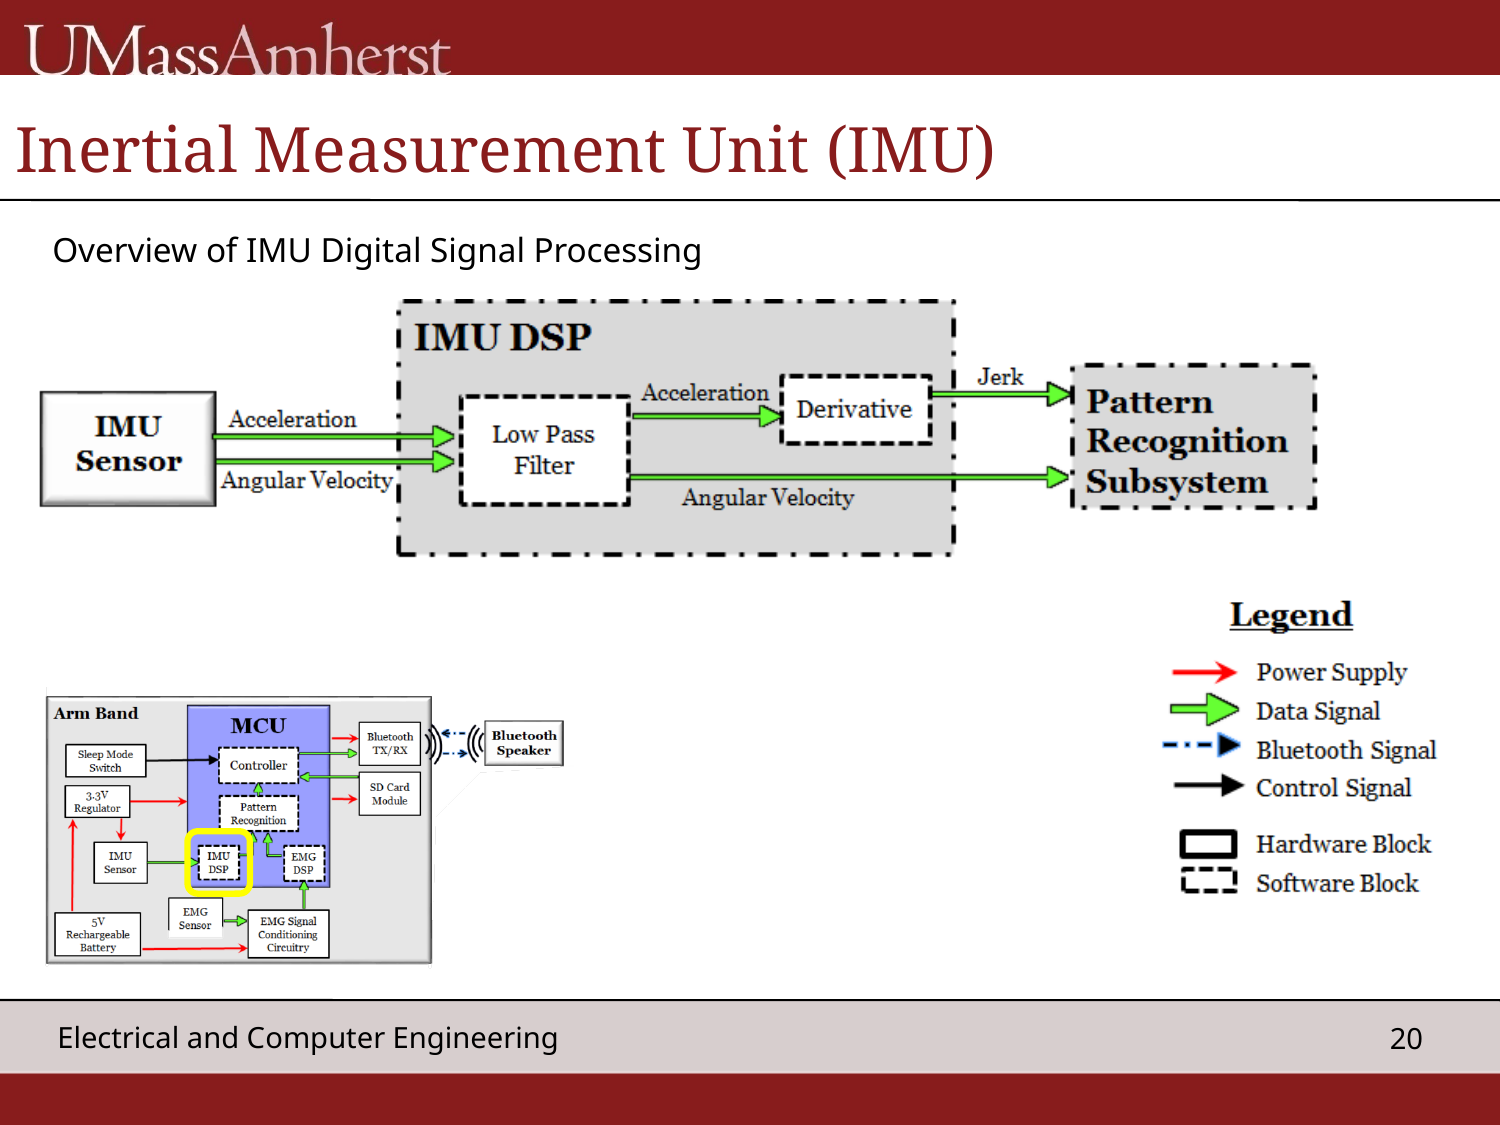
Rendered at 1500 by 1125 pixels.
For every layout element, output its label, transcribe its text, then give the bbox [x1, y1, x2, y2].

title Inertial Measurement Unit (IMU) [0, 45, 1425, 200]
picture [0, 0, 1500, 75]
picture [37, 299, 1455, 975]
text_box Overview of IMU Digital Signal Processing [37, 222, 913, 277]
picture [0, 1002, 1500, 1125]
